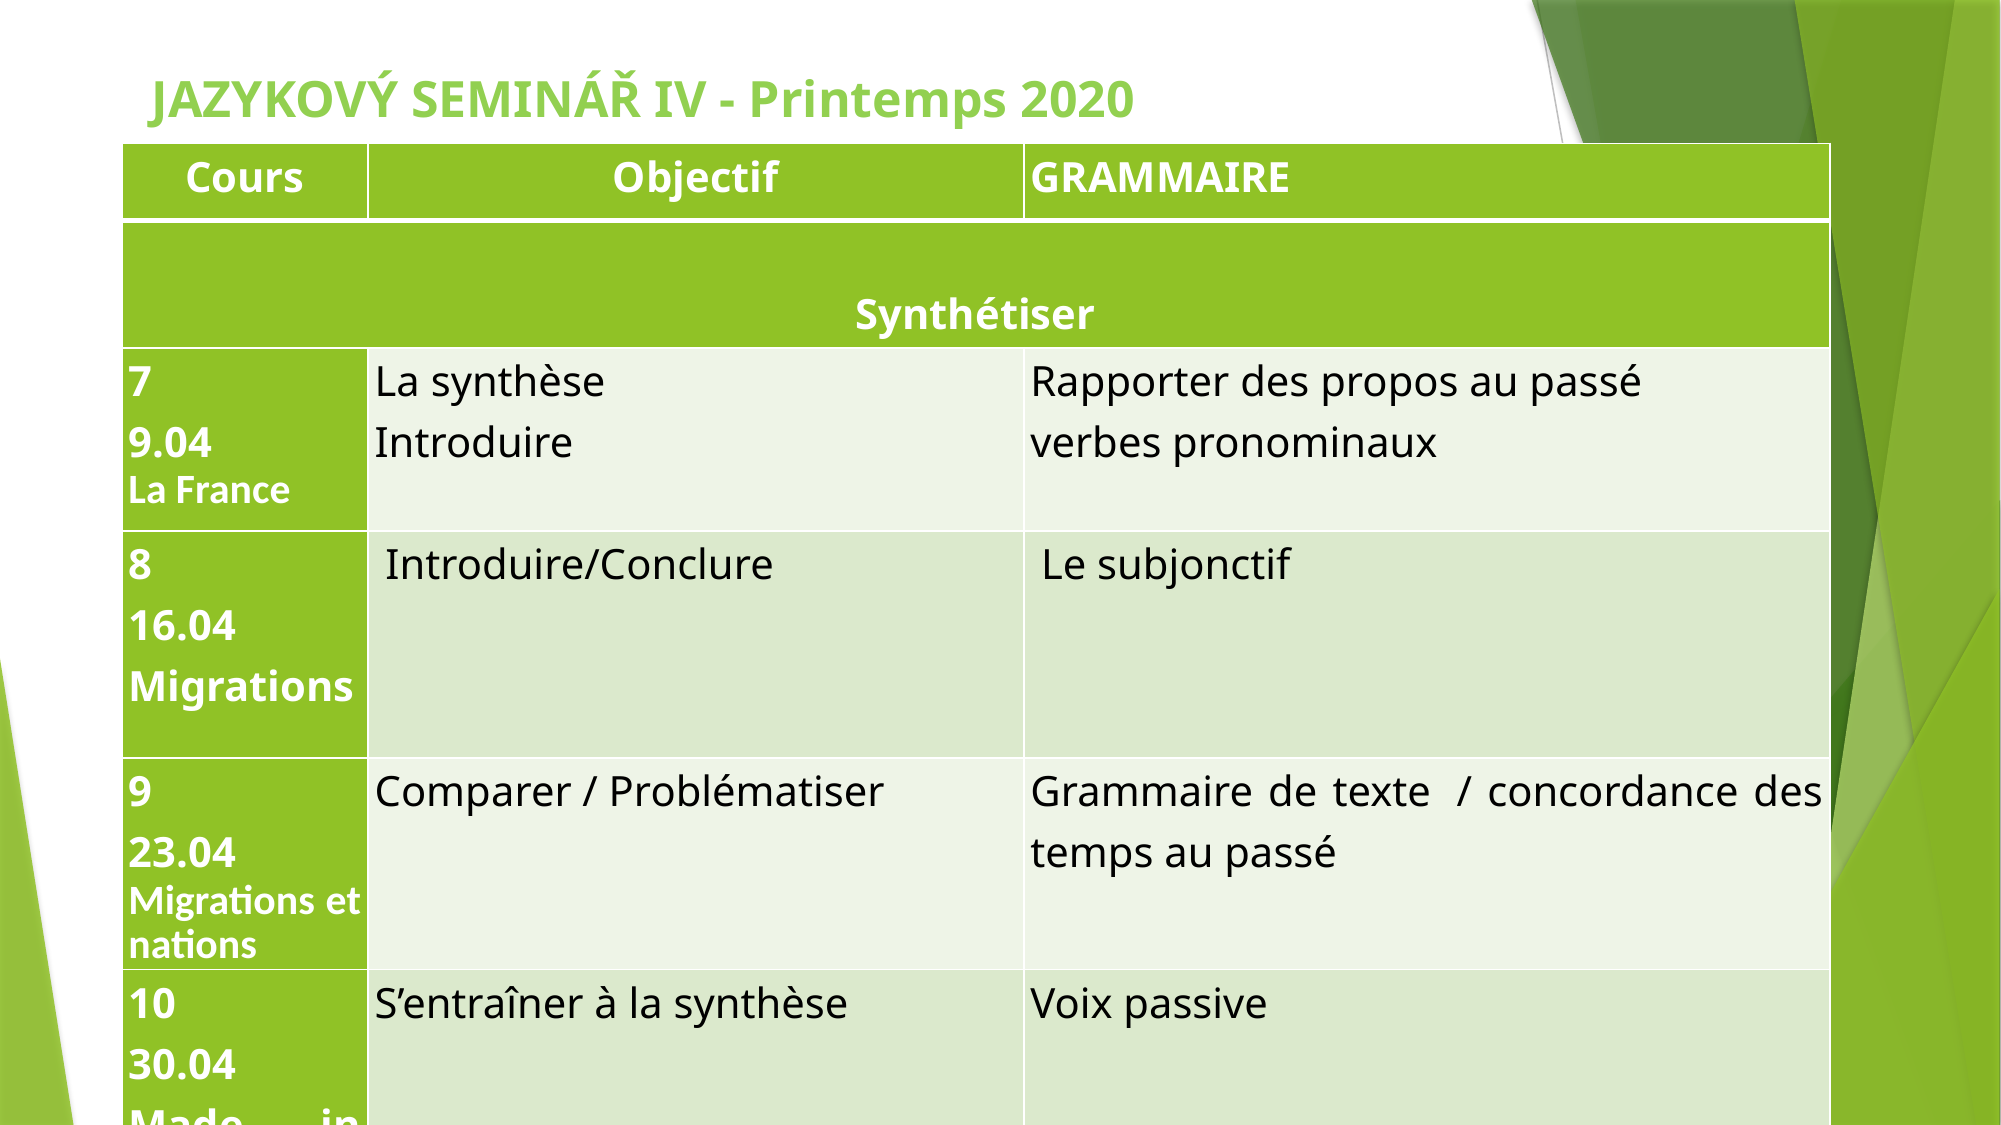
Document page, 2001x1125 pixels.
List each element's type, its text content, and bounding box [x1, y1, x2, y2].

table_cell Synthétiser [123, 223, 1829, 347]
table_cell Le subjonctif [1025, 532, 1829, 757]
table_cell Introduire/Conclure [369, 532, 1023, 757]
table_cell 8 16.04 Migrations [123, 532, 367, 757]
table_cell Voix passive [1025, 970, 1829, 1125]
table_cell Rapporter des propos au passé verbes pronominaux [1025, 349, 1829, 530]
table_cell 10 30.04 Made in France [123, 970, 367, 1125]
title JAZYKOVÝ SEMINÁŘ IV - Printemps 2020 [136, 59, 1863, 196]
table_cell Grammaire de texte / concordance des temps au passé [1025, 759, 1829, 969]
table_header Cours [123, 144, 367, 218]
table_cell La synthèse Introduire [369, 349, 1023, 530]
table_cell 7 9.04 La France [123, 349, 367, 530]
table_header Objectif [369, 144, 1023, 218]
table_cell 9 23.04 Migrations et nations [123, 759, 367, 969]
table_header GRAMMAIRE [1025, 144, 1829, 218]
table_cell S’entraîner à la synthèse [369, 970, 1023, 1125]
table_cell Comparer / Problématiser [369, 759, 1023, 969]
